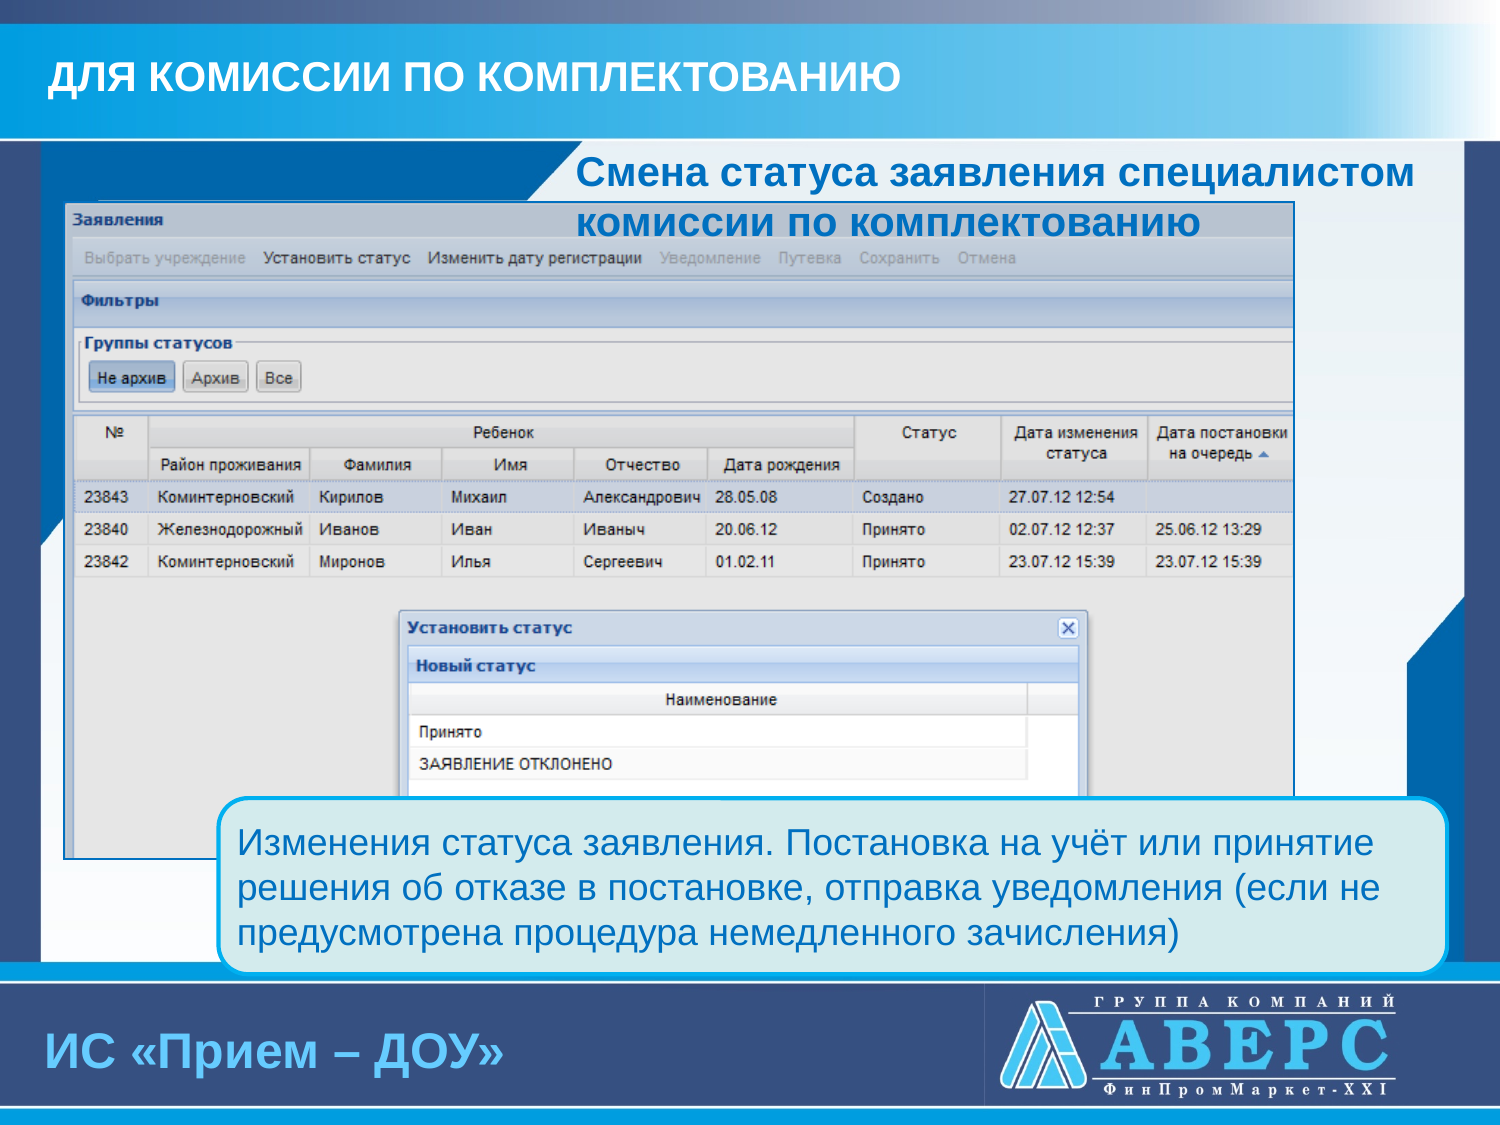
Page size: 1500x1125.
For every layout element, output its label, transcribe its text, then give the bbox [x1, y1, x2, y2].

text_box ДЛЯ КОМИССИИ ПО КОМПЛЕКТОВАНИЮ [33, 42, 1008, 126]
picture [0, 981, 1500, 1109]
text_box [216, 796, 1450, 977]
picture [221, 801, 1294, 859]
text_box Изменения статуса заявления. Постановка на учёт или принятие решения об отказе в постановке, отправка уведомления (если не предусмотрена процедура немедленного зачисления) [222, 810, 1435, 961]
text_box ИС «Прием – ДОУ» [29, 1011, 597, 1087]
picture [0, 0, 1500, 962]
text_box Смена статуса заявления специалистом комиссии по комплектованию [560, 137, 1490, 252]
picture [64, 202, 1294, 859]
